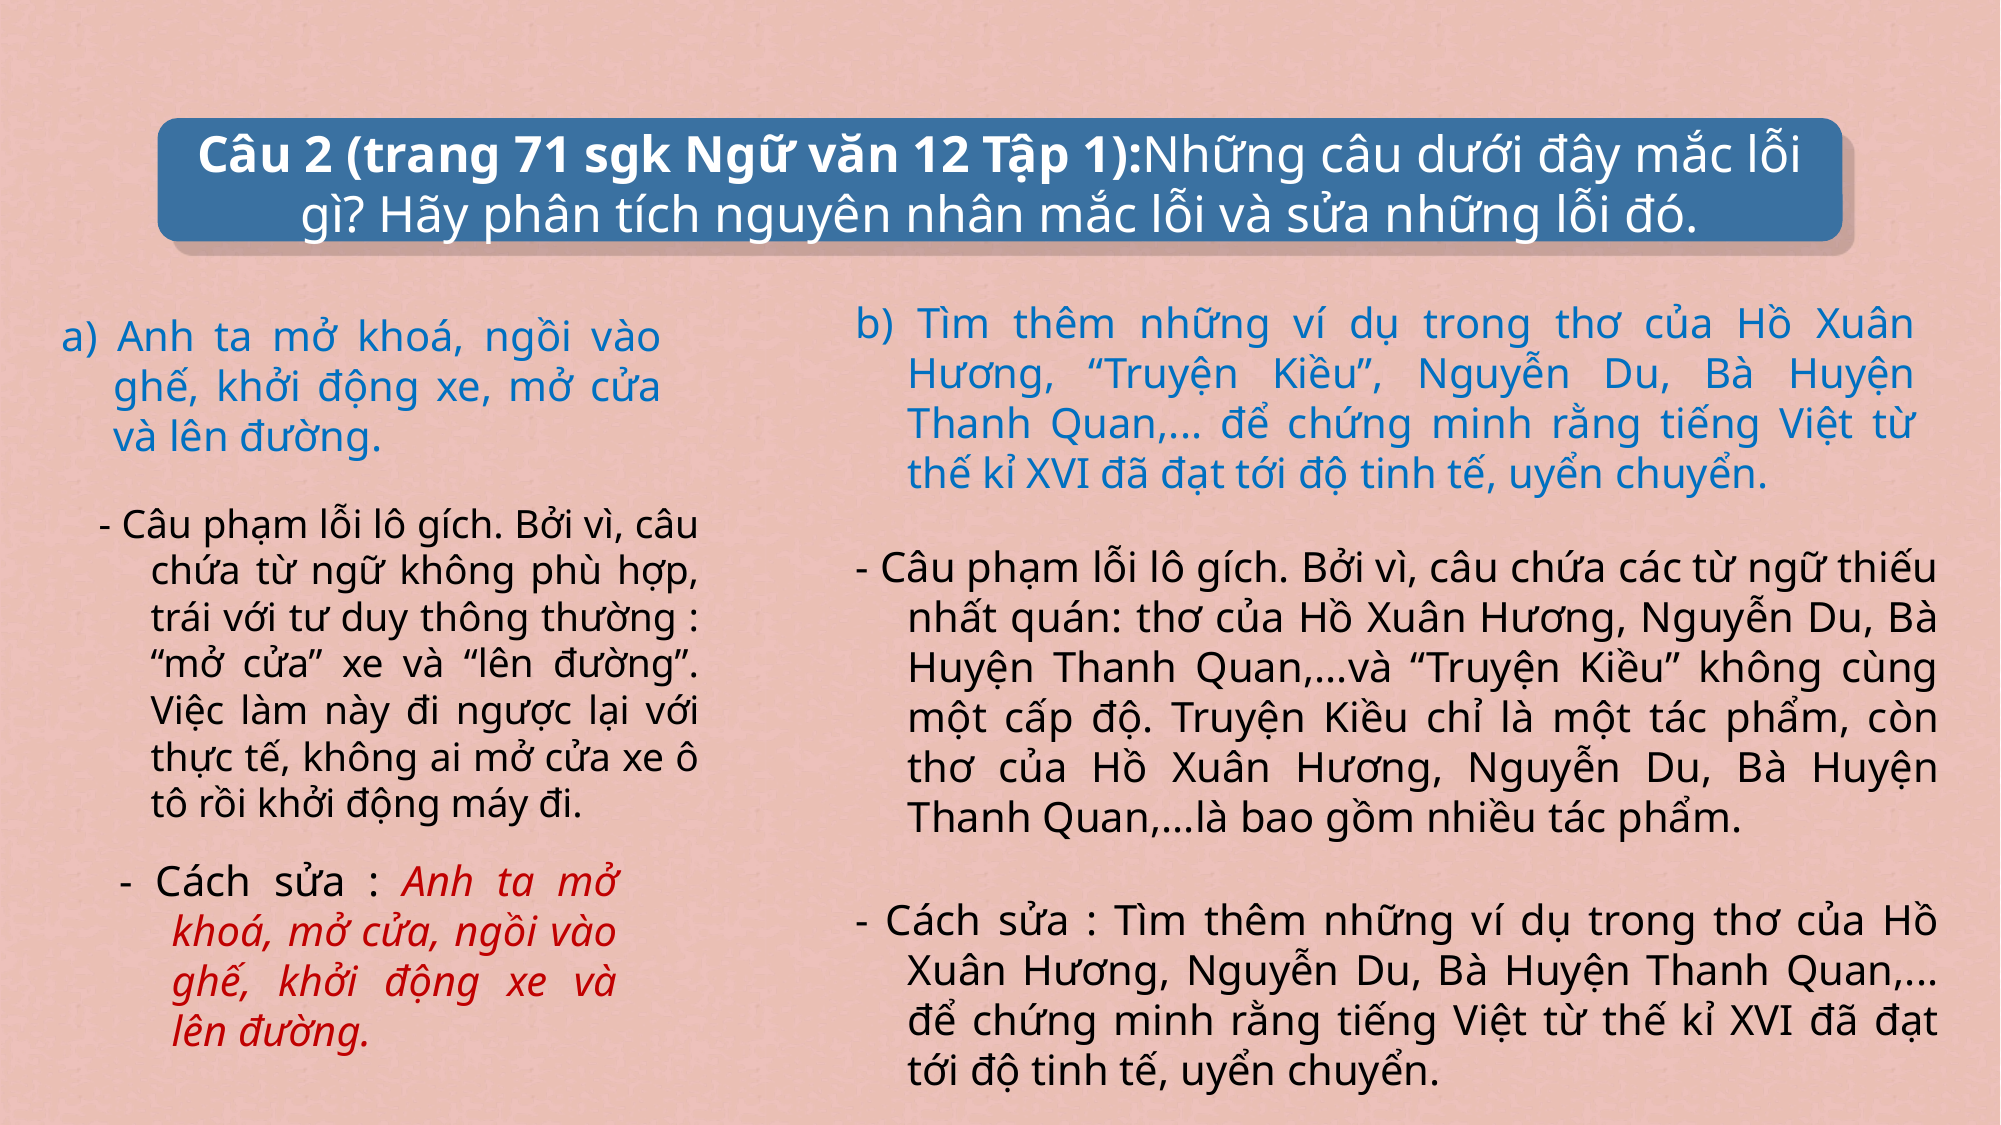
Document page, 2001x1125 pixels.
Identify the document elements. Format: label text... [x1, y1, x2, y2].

subtitle - Cách sửa : Anh ta mở khoá, mở cửa, ngồi vào ghế, khởi động xe và lên đường. [81, 839, 633, 947]
subtitle - Câu phạm lỗi lô gích. Bởi vì, câu chứa các từ ngữ thiếu nhất quán: thơ của Hồ Xuân Hương, Nguyễn Du, Bà Huyện Thanh Quan,...và “Truyện Kiều” không cùng một cấp độ. Truyện Kiều chỉ là một tác phẩm, còn thơ của Hồ Xuân Hương, Nguyễn Du, Bà Huyện Thanh Quan,...là bao gồm nhiều tác phẩm. [817, 525, 1955, 633]
subtitle - Câu phạm lỗi lô gích. Bởi vì, câu chứa từ ngữ không phù hợp, trái với tư duy thông thường : “mở cửa” xe và “lên đường”. Việc làm này đi ngược lại với thực tế, không ai mở cửa xe ô tô rồi khởi động máy đi. [60, 484, 715, 781]
subtitle - Cách sửa : Tìm thêm những ví dụ trong thơ của Hồ Xuân Hương, Nguyễn Du, Bà Huyện Thanh Quan,... để chứng minh rằng tiếng Việt từ thế kỉ XVI đã đạt tới độ tinh tế, uyển chuyển. [817, 878, 1955, 1015]
title Câu 2 (trang 71 sgk Ngữ văn 12 Tập 1):Những câu dưới đây mắc lỗi gì? Hãy phân tích nguyên nhân mắc lỗi và sửa những lỗi đó. [157, 83, 1843, 283]
subtitle b) Tìm thêm những ví dụ trong thơ của Hồ Xuân Hương, “Truyện Kiều”, Nguyễn Du, Bà Huyện Thanh Quan,... để chứng minh rằng tiếng Việt từ thế kỉ XVI đã đạt tới độ tinh tế, uyển chuyển. [817, 281, 1932, 389]
subtitle a) Anh ta mở khoá, ngồi vào ghế, khởi động xe, mở cửa và lên đường. [23, 294, 678, 402]
